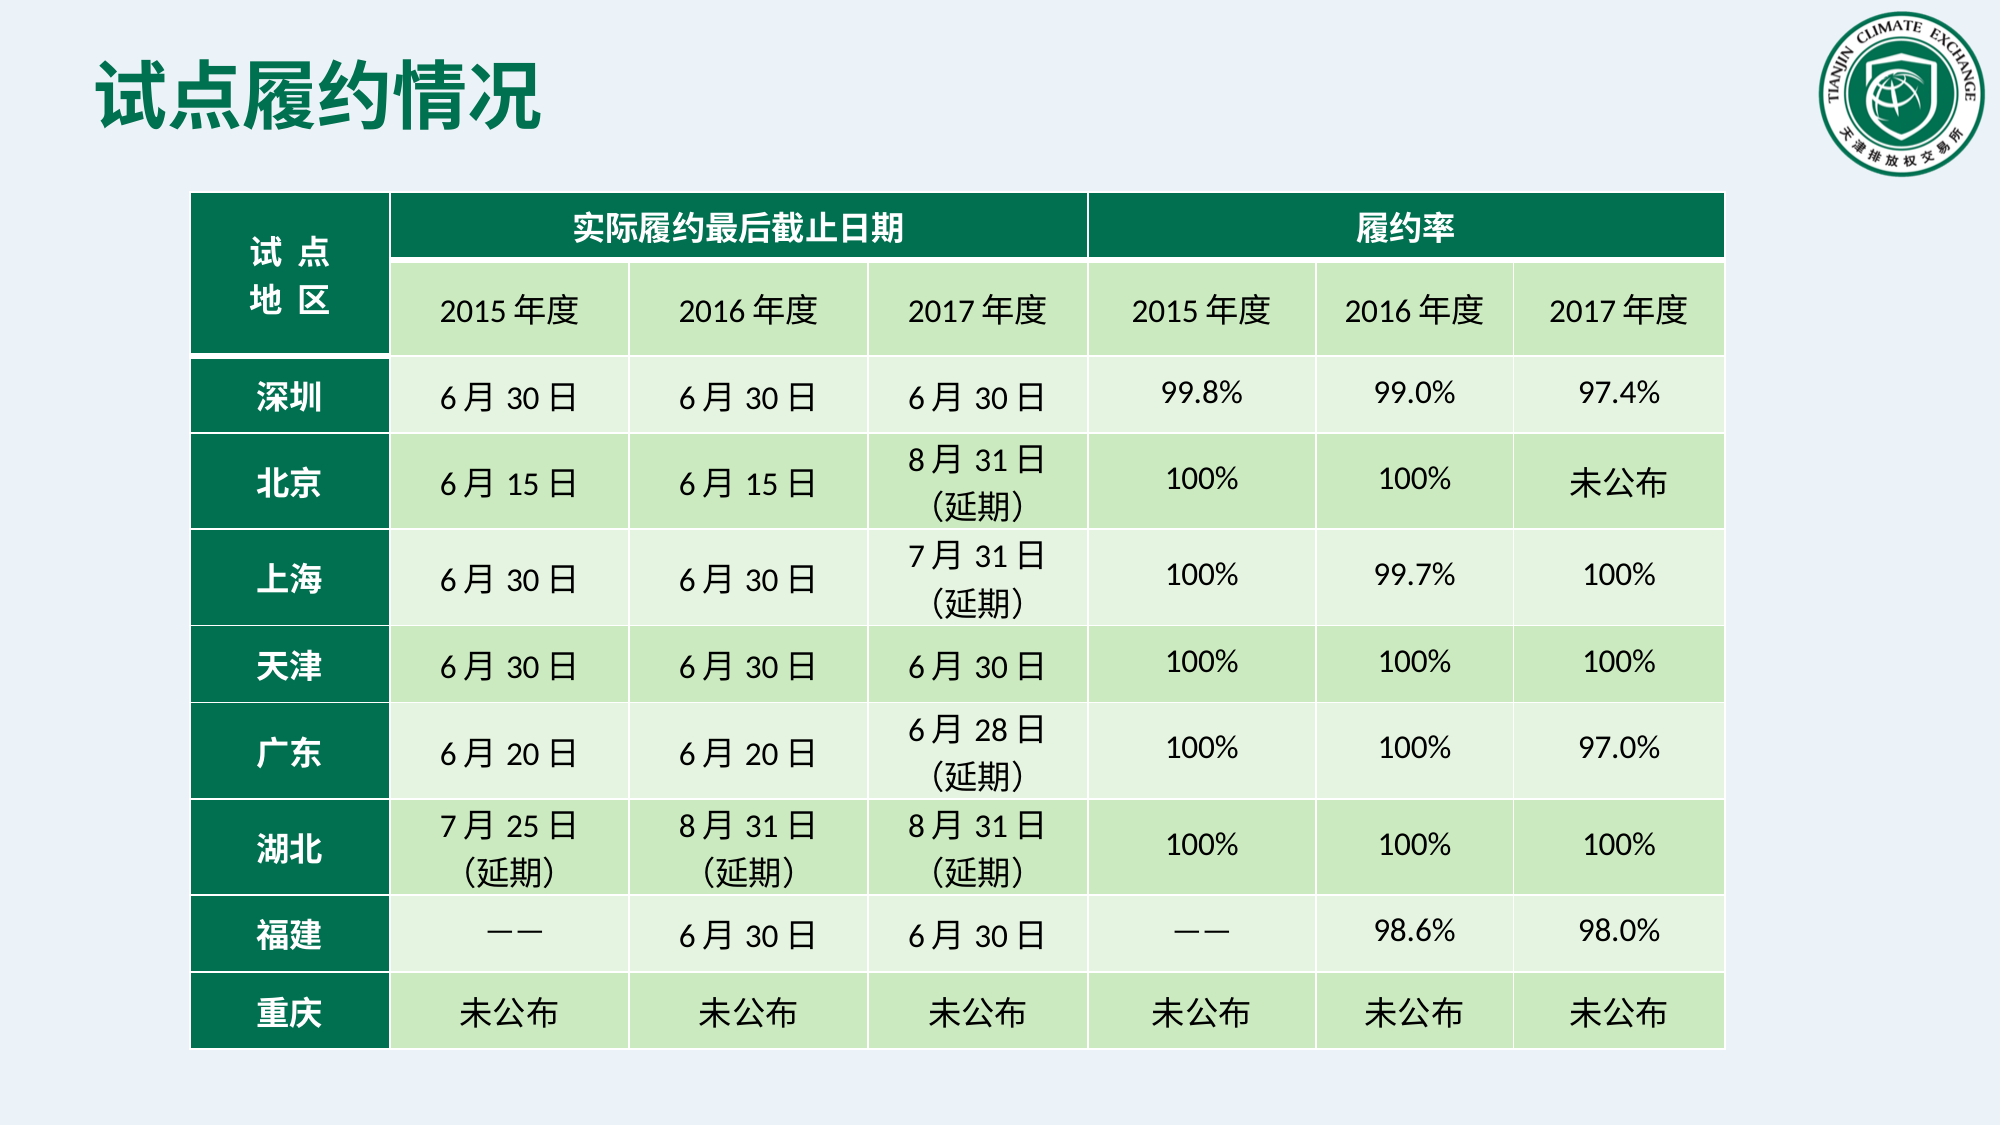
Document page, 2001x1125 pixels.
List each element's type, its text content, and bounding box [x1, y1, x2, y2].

table_cell 6月30日 [391, 530, 628, 625]
table_cell 97.0% [1514, 703, 1724, 798]
table_cell 深圳 [191, 359, 389, 432]
table_cell 6月30日 [630, 530, 867, 625]
title 试点履约情况 [77, 29, 774, 169]
table_cell 100% [1089, 703, 1315, 798]
table_cell 2016年度 [630, 263, 867, 355]
table_cell 99.0% [1317, 357, 1513, 432]
table_cell —— [391, 896, 628, 971]
table_header 履约率 [1089, 193, 1724, 257]
table_cell 福建 [191, 896, 389, 971]
table_cell 湖北 [191, 800, 389, 894]
table_cell 100% [1317, 703, 1513, 798]
table_cell 100% [1089, 530, 1315, 625]
table_cell 100% [1514, 800, 1724, 894]
table_cell 2015年度 [391, 263, 628, 355]
table_cell 8月31日 （延期） [869, 434, 1087, 528]
table_cell 未公布 [630, 973, 867, 1048]
table_cell 7月25日 （延期） [391, 800, 628, 894]
table_cell 98.0% [1514, 896, 1724, 971]
table_cell 100% [1317, 800, 1513, 894]
table_cell 99.7% [1317, 530, 1513, 625]
table_cell 重庆 [191, 973, 389, 1048]
table_cell 北京 [191, 434, 389, 528]
table_cell 6月30日 [391, 626, 628, 702]
table_cell 100% [1514, 626, 1724, 702]
table_cell 2017年度 [869, 263, 1087, 355]
table_cell 98.6% [1317, 896, 1513, 971]
table_cell 99.8% [1089, 357, 1315, 432]
table_cell 2017年度 [1514, 263, 1724, 355]
table_cell 广东 [191, 703, 389, 798]
table_cell 6月15日 [630, 434, 867, 528]
table_cell 100% [1317, 434, 1513, 528]
table_cell 7月31日 （延期） [869, 530, 1087, 625]
table_cell 6月30日 [391, 357, 628, 432]
table_cell 100% [1089, 434, 1315, 528]
table_cell 2015年度 [1089, 263, 1315, 355]
table_cell 未公布 [391, 973, 628, 1048]
table_cell 未公布 [1514, 434, 1724, 528]
table_cell 6月30日 [630, 357, 867, 432]
table_cell 6月15日 [391, 434, 628, 528]
table_cell 上海 [191, 530, 389, 625]
table_cell 100% [1089, 626, 1315, 702]
table_cell 100% [1089, 800, 1315, 894]
table_cell 未公布 [1089, 973, 1315, 1048]
table_cell —— [1089, 896, 1315, 971]
table_cell 6月30日 [869, 357, 1087, 432]
table_cell 100% [1514, 530, 1724, 625]
table_cell 6月30日 [869, 626, 1087, 702]
table_cell 8月31日 （延期） [630, 800, 867, 894]
table_header 试 点 地 区 [191, 193, 389, 353]
table_cell 天津 [191, 626, 389, 702]
table_cell 未公布 [869, 973, 1087, 1048]
table_cell 8月31日 （延期） [869, 800, 1087, 894]
table_header 实际履约最后截止日期 [391, 193, 1087, 257]
table_cell 6月20日 [391, 703, 628, 798]
table_cell 未公布 [1317, 973, 1513, 1048]
table_cell 未公布 [1514, 973, 1724, 1048]
table_cell 6月30日 [630, 626, 867, 702]
table_cell 6月30日 [630, 896, 867, 971]
table_cell 100% [1317, 626, 1513, 702]
table_cell 6月20日 [630, 703, 867, 798]
table_cell 6月28日 （延期） [869, 703, 1087, 798]
table_cell 2016年度 [1317, 263, 1513, 355]
picture [1802, 0, 2000, 198]
table_cell 6月30日 [869, 896, 1087, 971]
table_cell 97.4% [1514, 357, 1724, 432]
